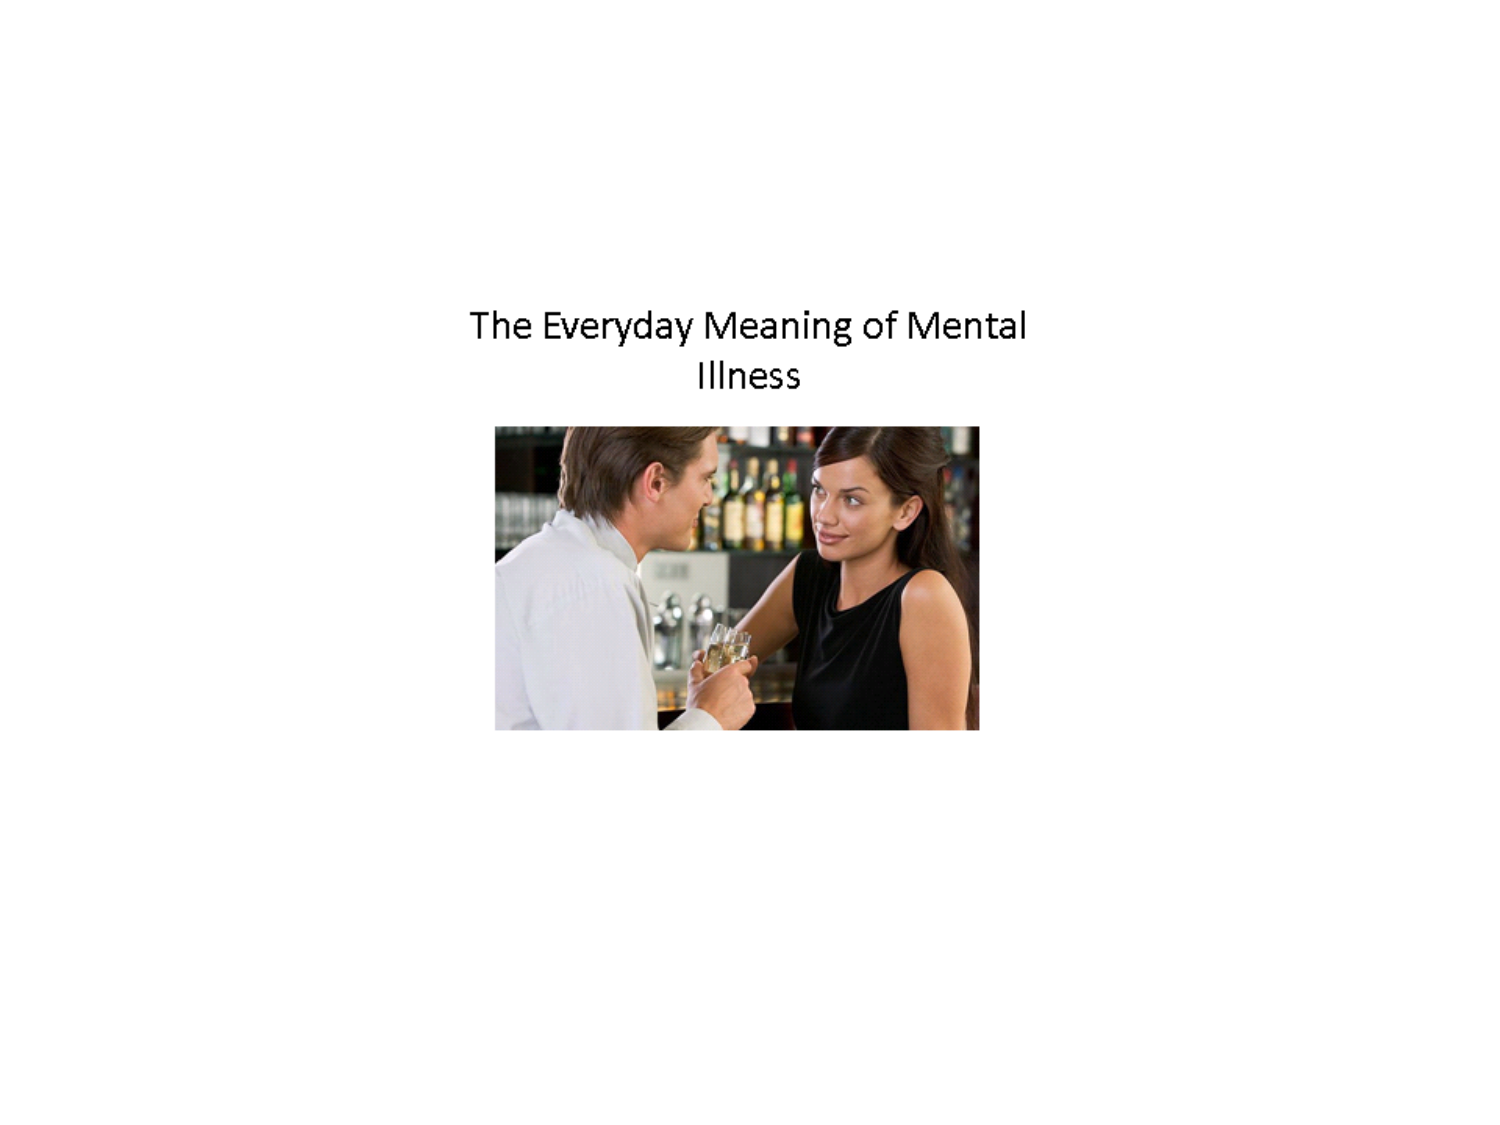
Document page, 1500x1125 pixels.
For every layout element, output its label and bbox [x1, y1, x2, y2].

picture [374, 281, 1126, 845]
